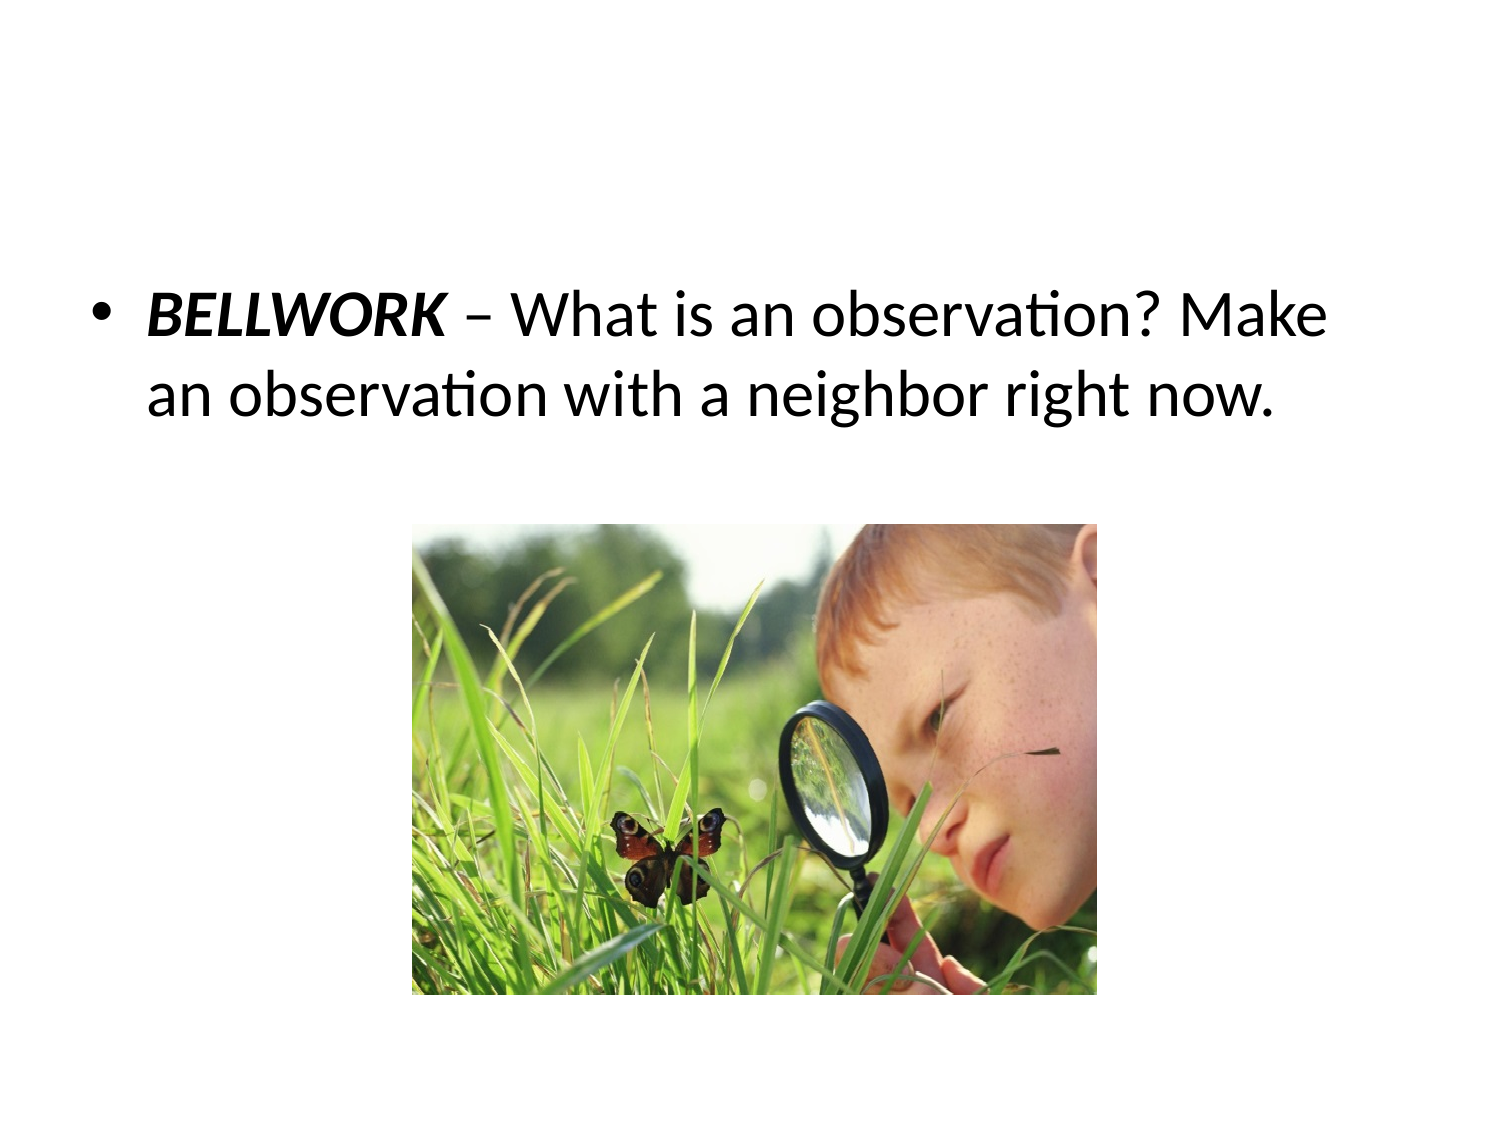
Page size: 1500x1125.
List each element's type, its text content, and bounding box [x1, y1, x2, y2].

picture [412, 524, 1098, 995]
list BELLWORK – What is an observation? Make an observation with a neighbor right now. [75, 262, 1425, 1005]
